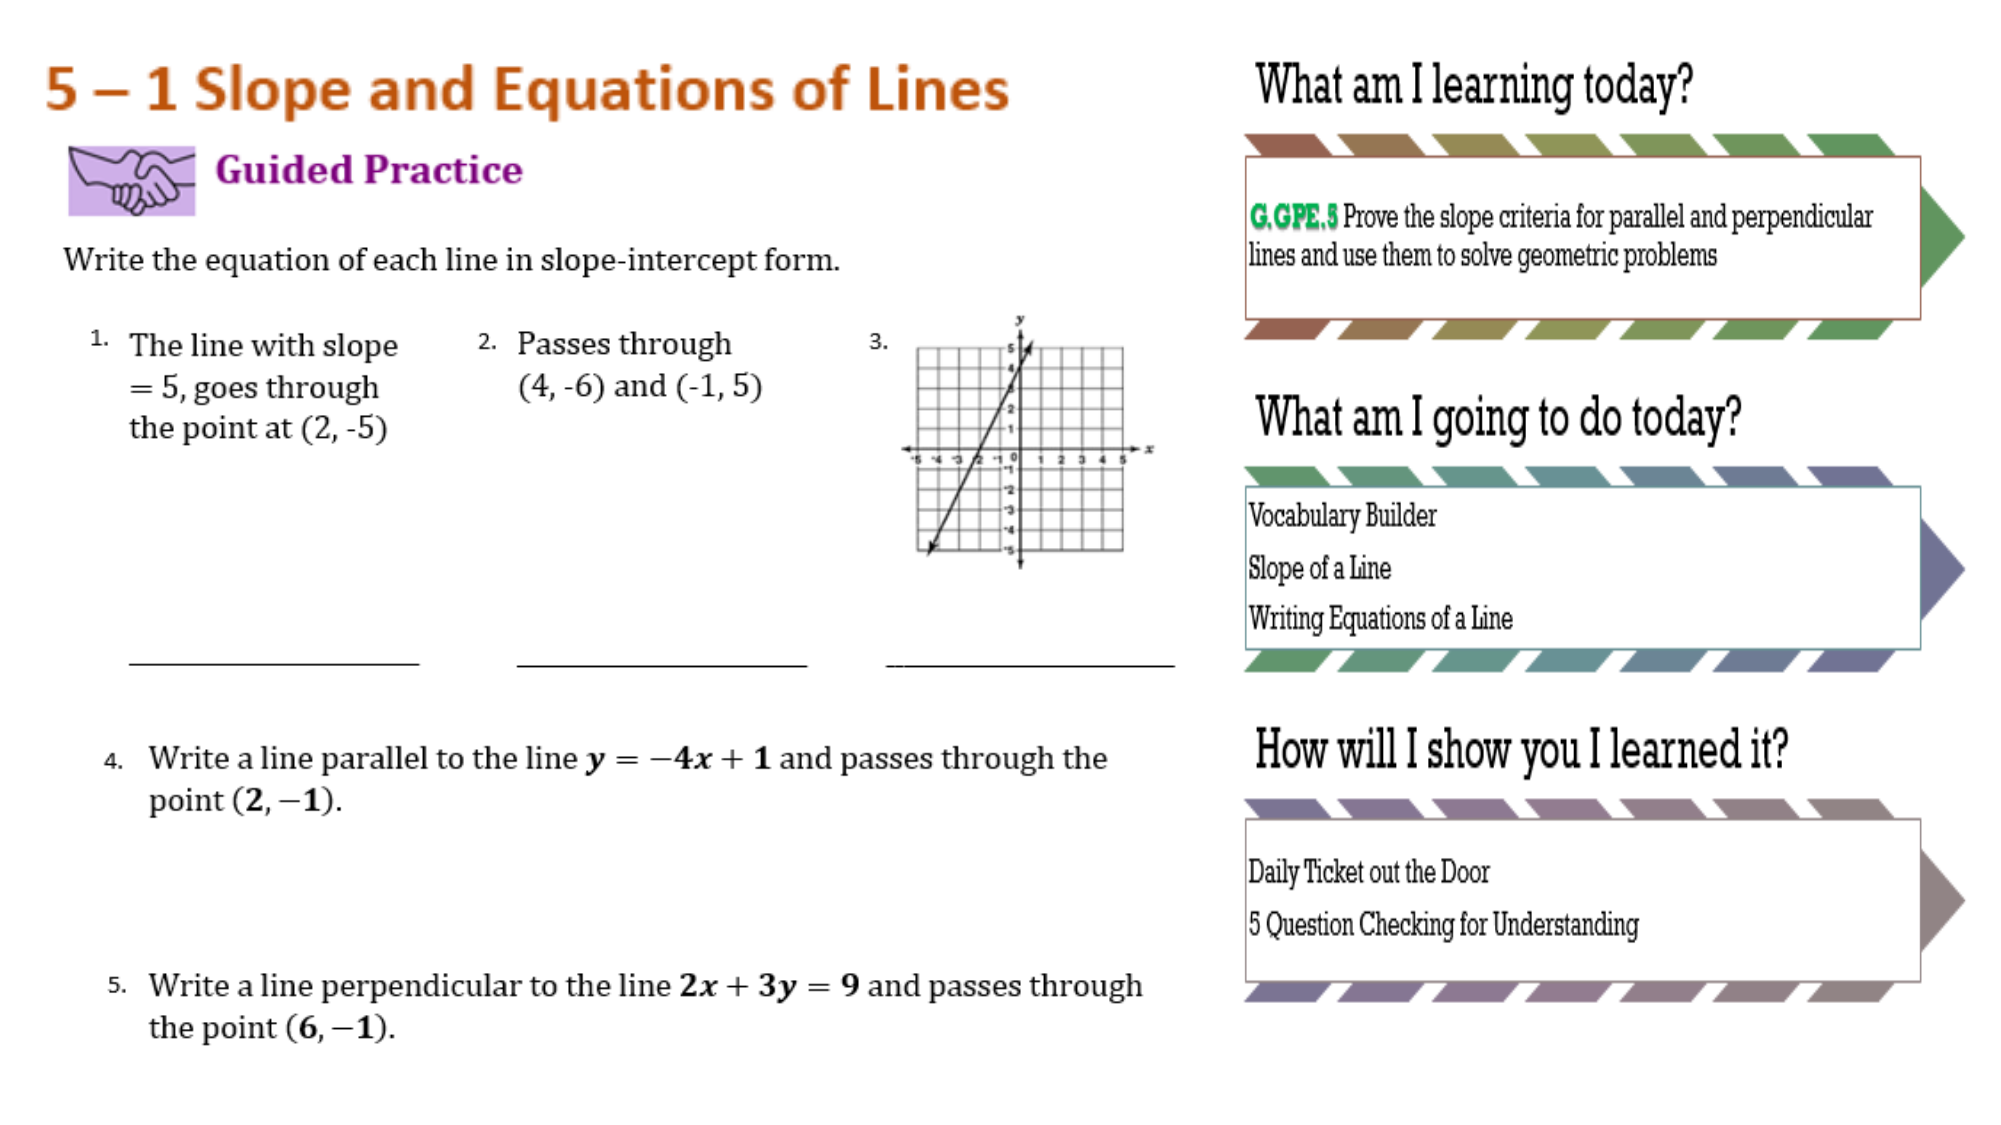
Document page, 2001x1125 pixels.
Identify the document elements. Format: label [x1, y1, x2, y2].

picture [1238, 39, 1974, 1022]
picture [25, 39, 1181, 1092]
